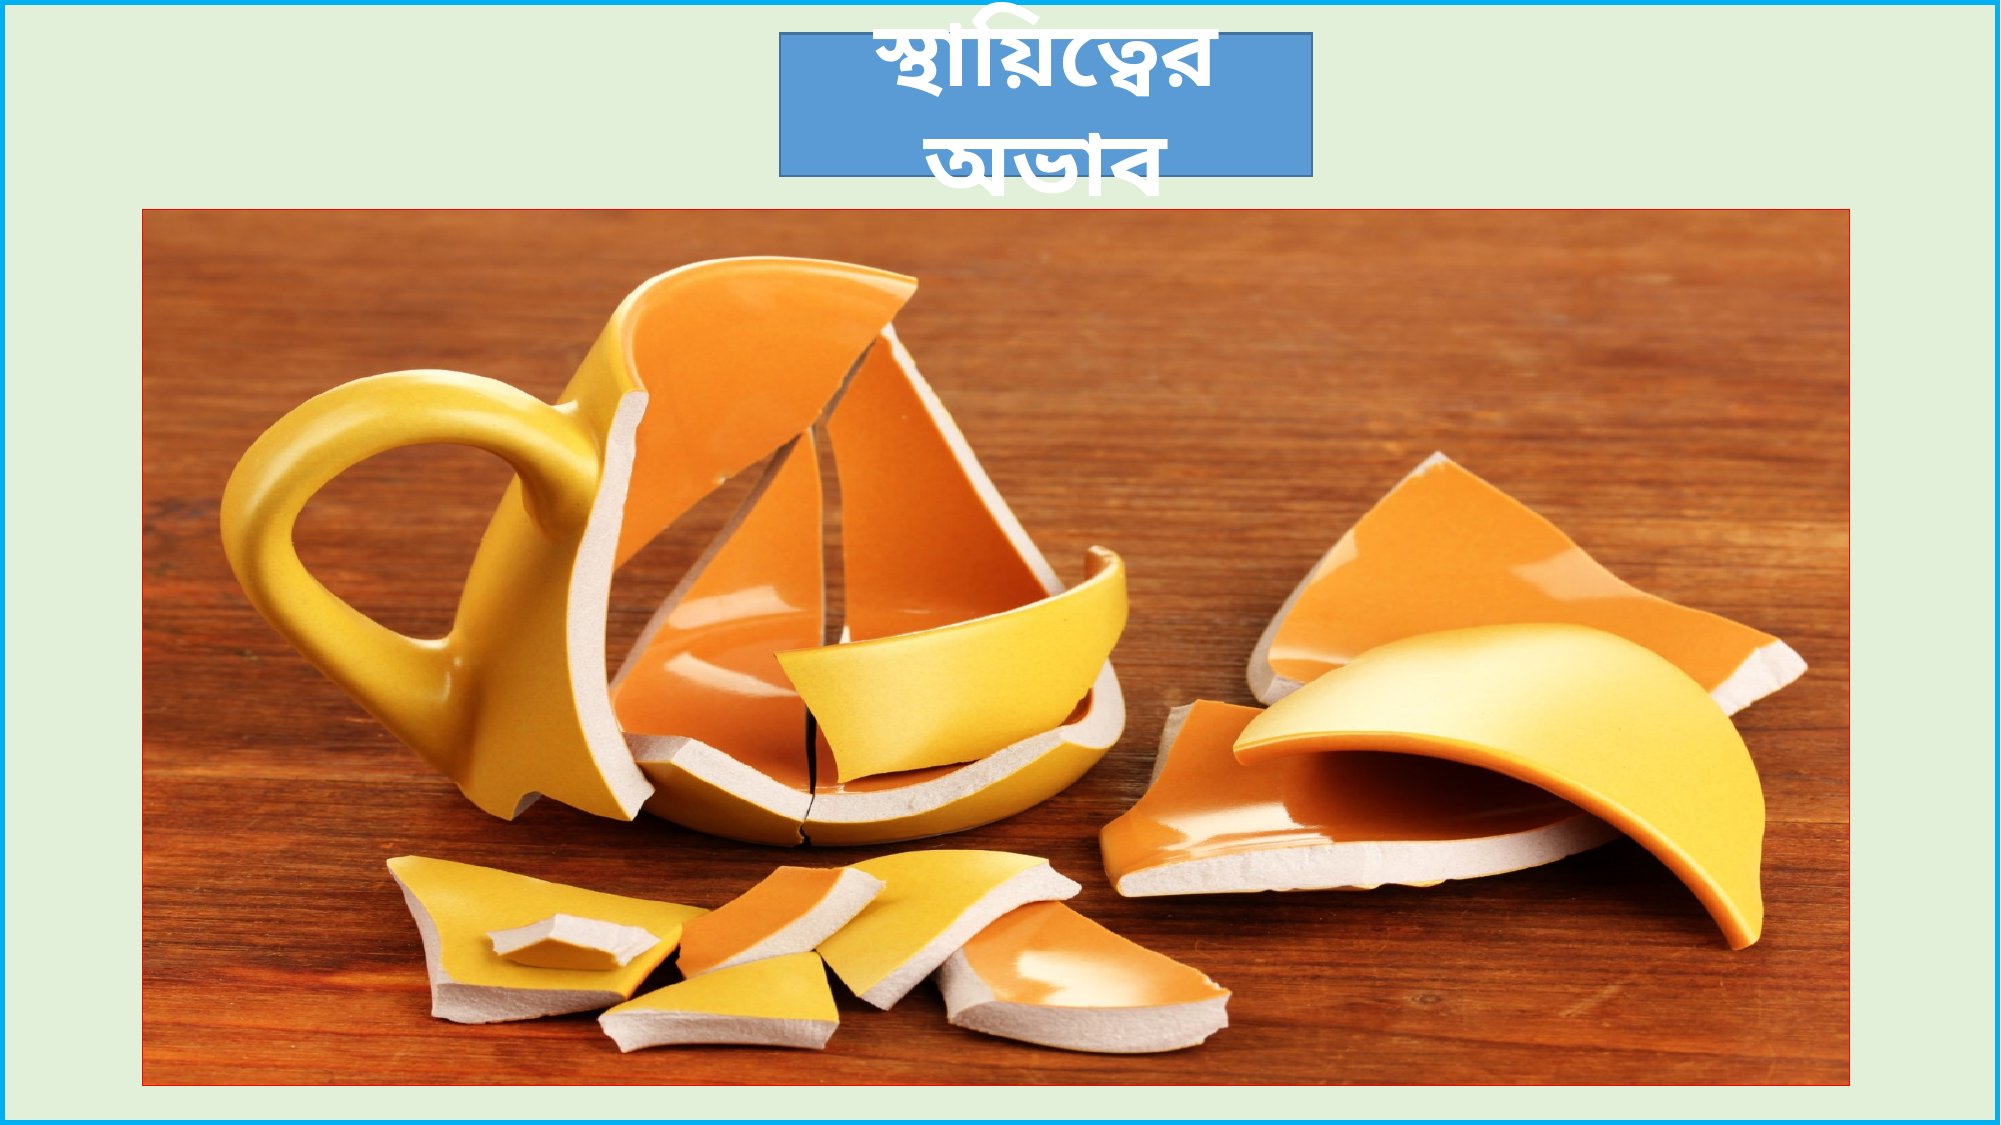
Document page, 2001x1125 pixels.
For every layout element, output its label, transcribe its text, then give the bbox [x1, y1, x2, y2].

text_box স্থায়িত্বের অভাব [779, 32, 1313, 177]
picture [142, 209, 1850, 1086]
text_box [0, 0, 2000, 1125]
